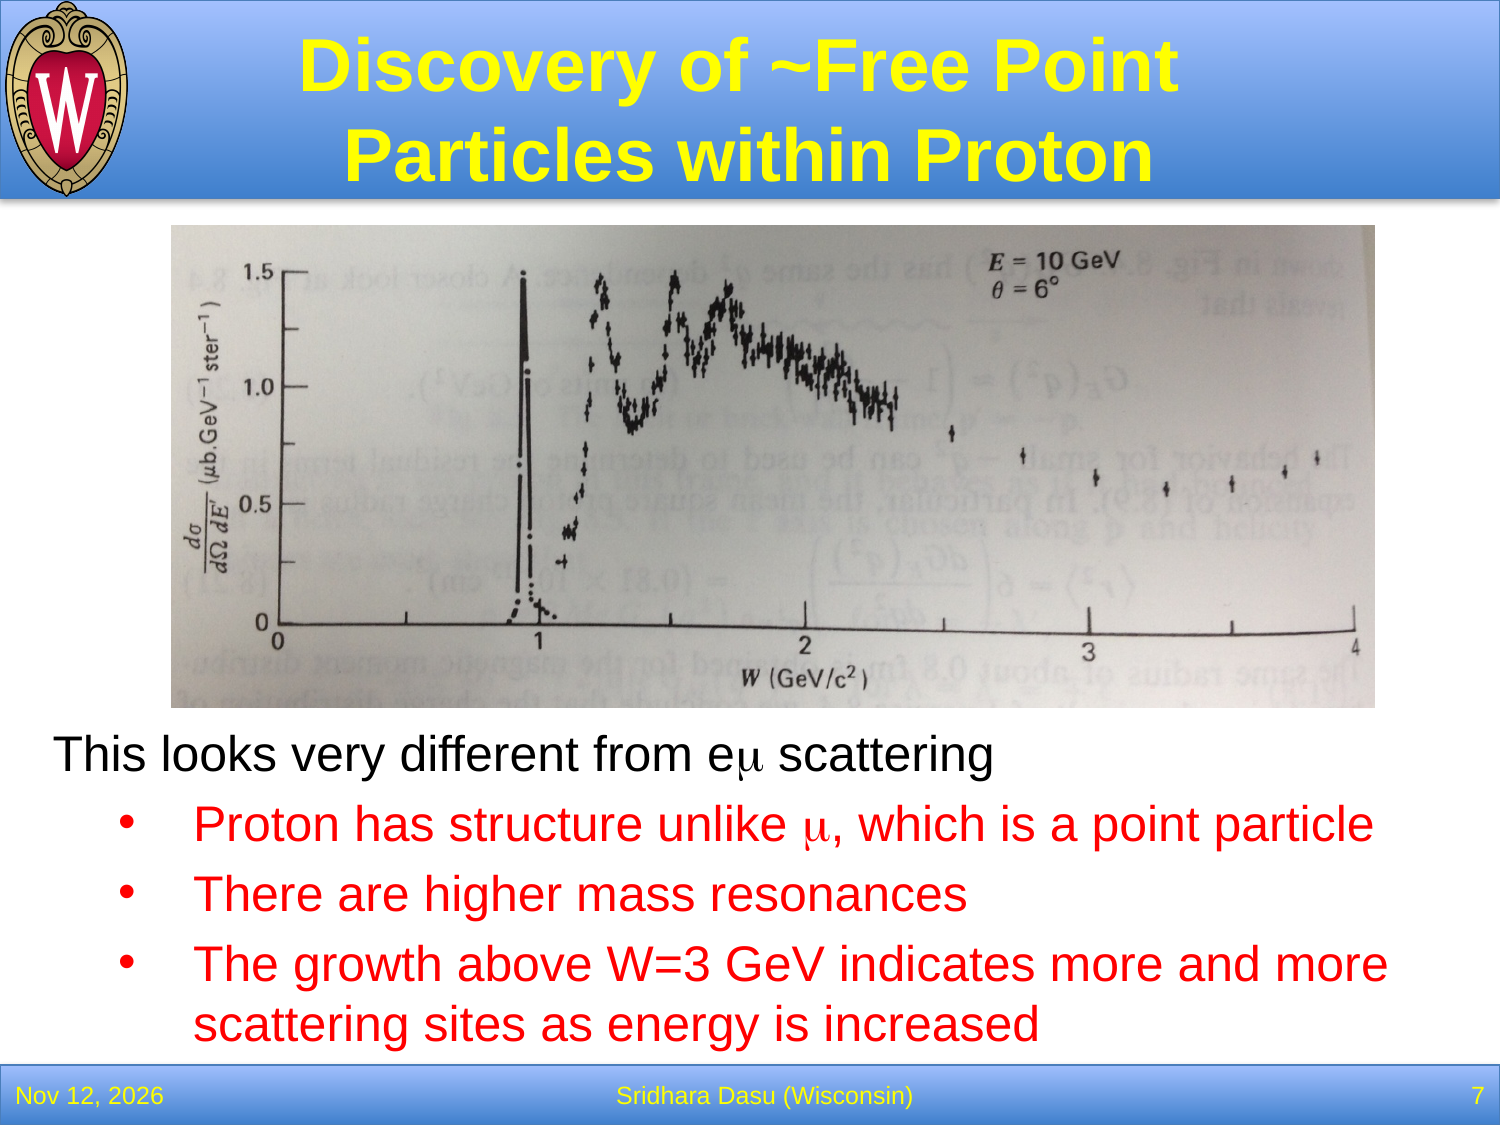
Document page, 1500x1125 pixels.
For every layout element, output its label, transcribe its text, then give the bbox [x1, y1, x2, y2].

title Discovery of ~Free Point Particles within Proton [74, 12, 1426, 201]
picture [170, 224, 1376, 709]
slide_number 7-Apr-21 [0, 1065, 205, 1125]
slide_number 7 [1325, 1065, 1500, 1125]
picture [5, 1, 128, 197]
footer Sridhara Dasu (Wisconsin) [205, 1065, 1325, 1125]
list This looks very different from em scattering Proton has structure unlike m, which is a point particle There are higher mass resonances The growth above W=3 GeV indicates more and more scattering sites as energy is increased [37, 714, 1463, 1043]
